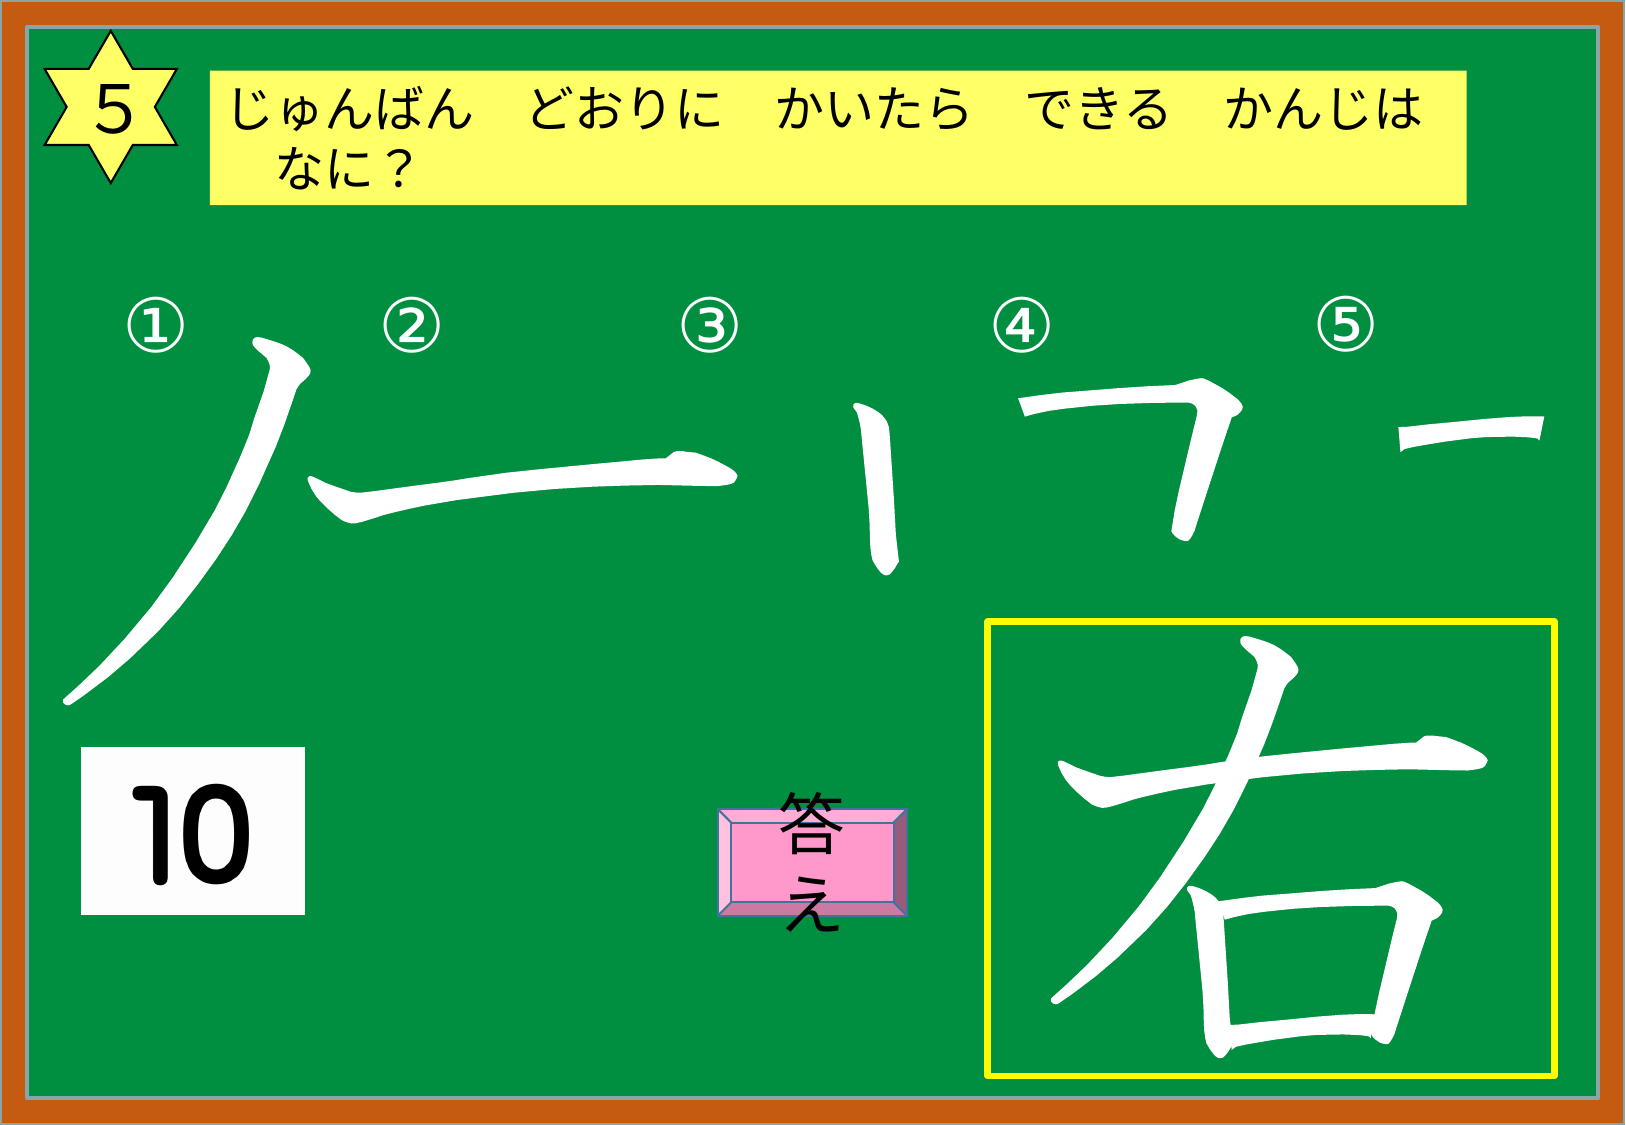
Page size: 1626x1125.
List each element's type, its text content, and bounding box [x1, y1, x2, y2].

text_box [307, 451, 738, 524]
text_box [1016, 377, 1244, 543]
text_box ② [363, 269, 461, 375]
text_box ⑤ [1297, 269, 1395, 374]
text_box ④ [973, 269, 1071, 375]
text_box 答え [717, 808, 908, 917]
text_box ① [108, 269, 206, 375]
text_box ５ [42, 28, 179, 186]
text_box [80, 746, 306, 916]
text_box ③ [661, 269, 759, 375]
text_box [0, 0, 1625, 1125]
text_box [62, 337, 311, 706]
text_box [987, 621, 1555, 1076]
text_box [1398, 416, 1545, 453]
text_box じゅんばん どおりに かいたら できる かんじは なに？ [209, 70, 1467, 206]
text_box [853, 402, 899, 576]
